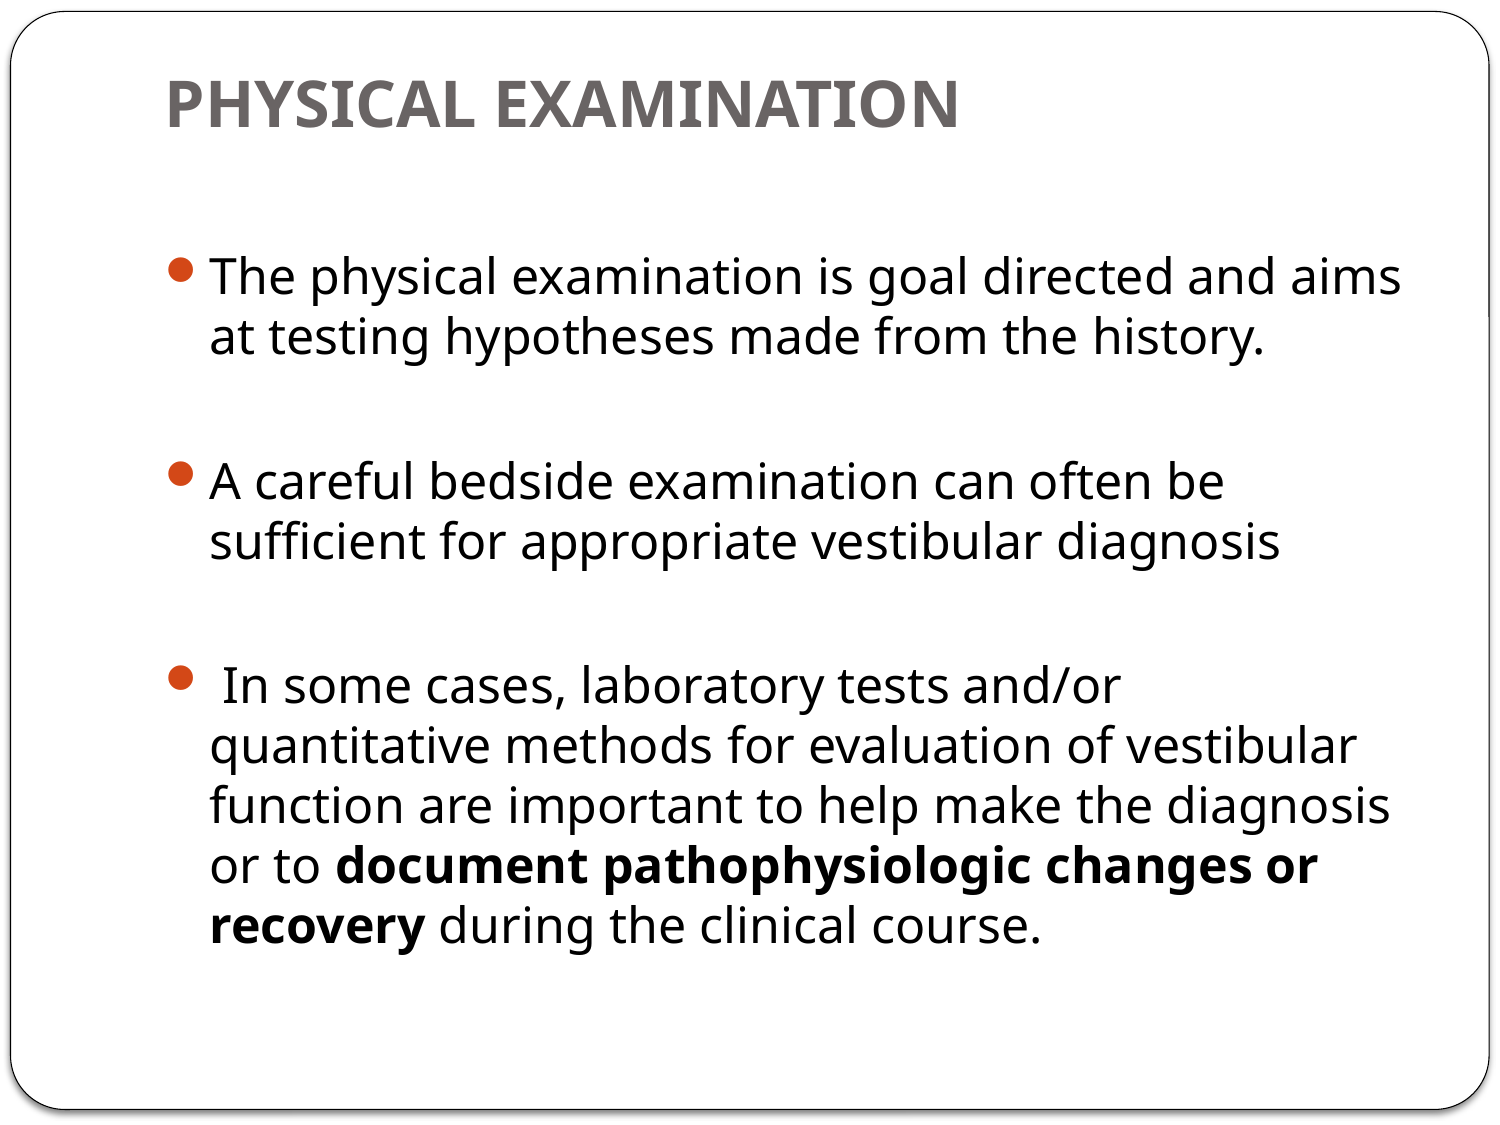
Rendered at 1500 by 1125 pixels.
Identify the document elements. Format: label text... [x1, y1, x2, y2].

list The physical examination is goal directed and aims at testing hypotheses made from the history. A careful bedside examination can often be sufficient for appropriate vestibular diagnosis In some cases, laboratory tests and/or quantitative methods for evaluation of vestibular function are important to help make the diagnosis or to document pathophysiologic changes or recovery during the clinical course. [150, 237, 1425, 988]
title PHYSICAL EXAMINATION [150, 45, 1425, 233]
